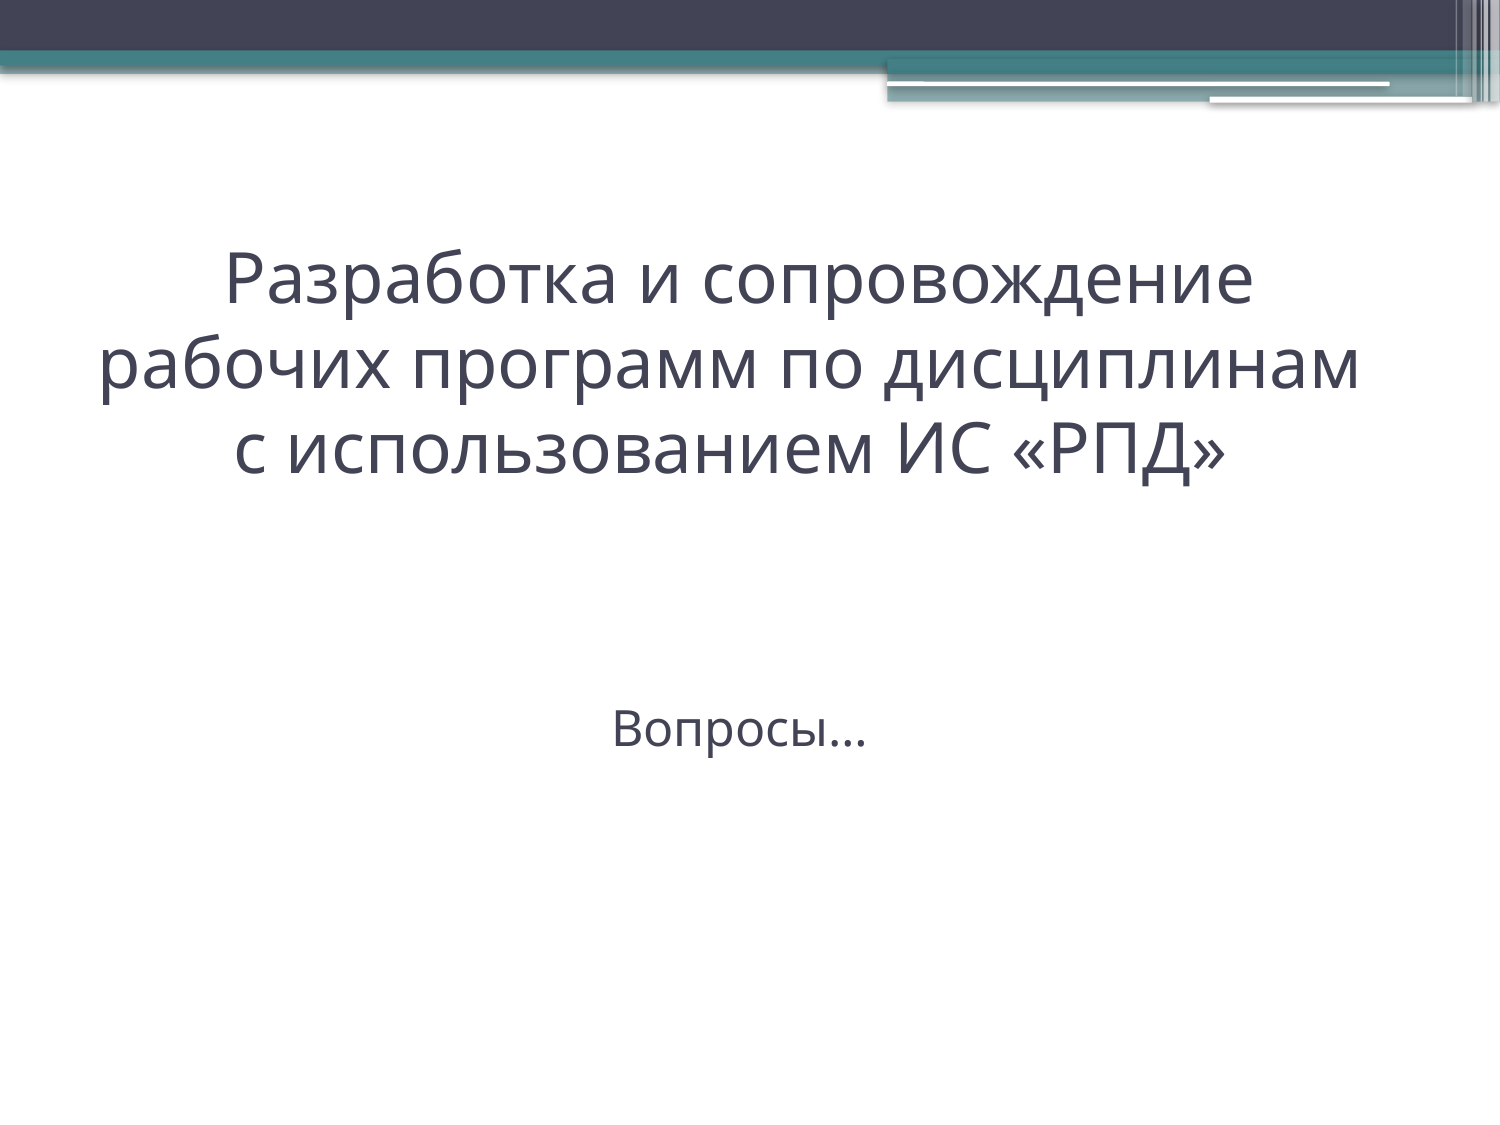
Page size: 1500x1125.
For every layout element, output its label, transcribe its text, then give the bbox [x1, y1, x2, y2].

title Разработка и сопровождение рабочих программ по дисциплинам с использованием ИС «РПД» [64, 196, 1415, 524]
text_box Вопросы… [64, 668, 1415, 784]
